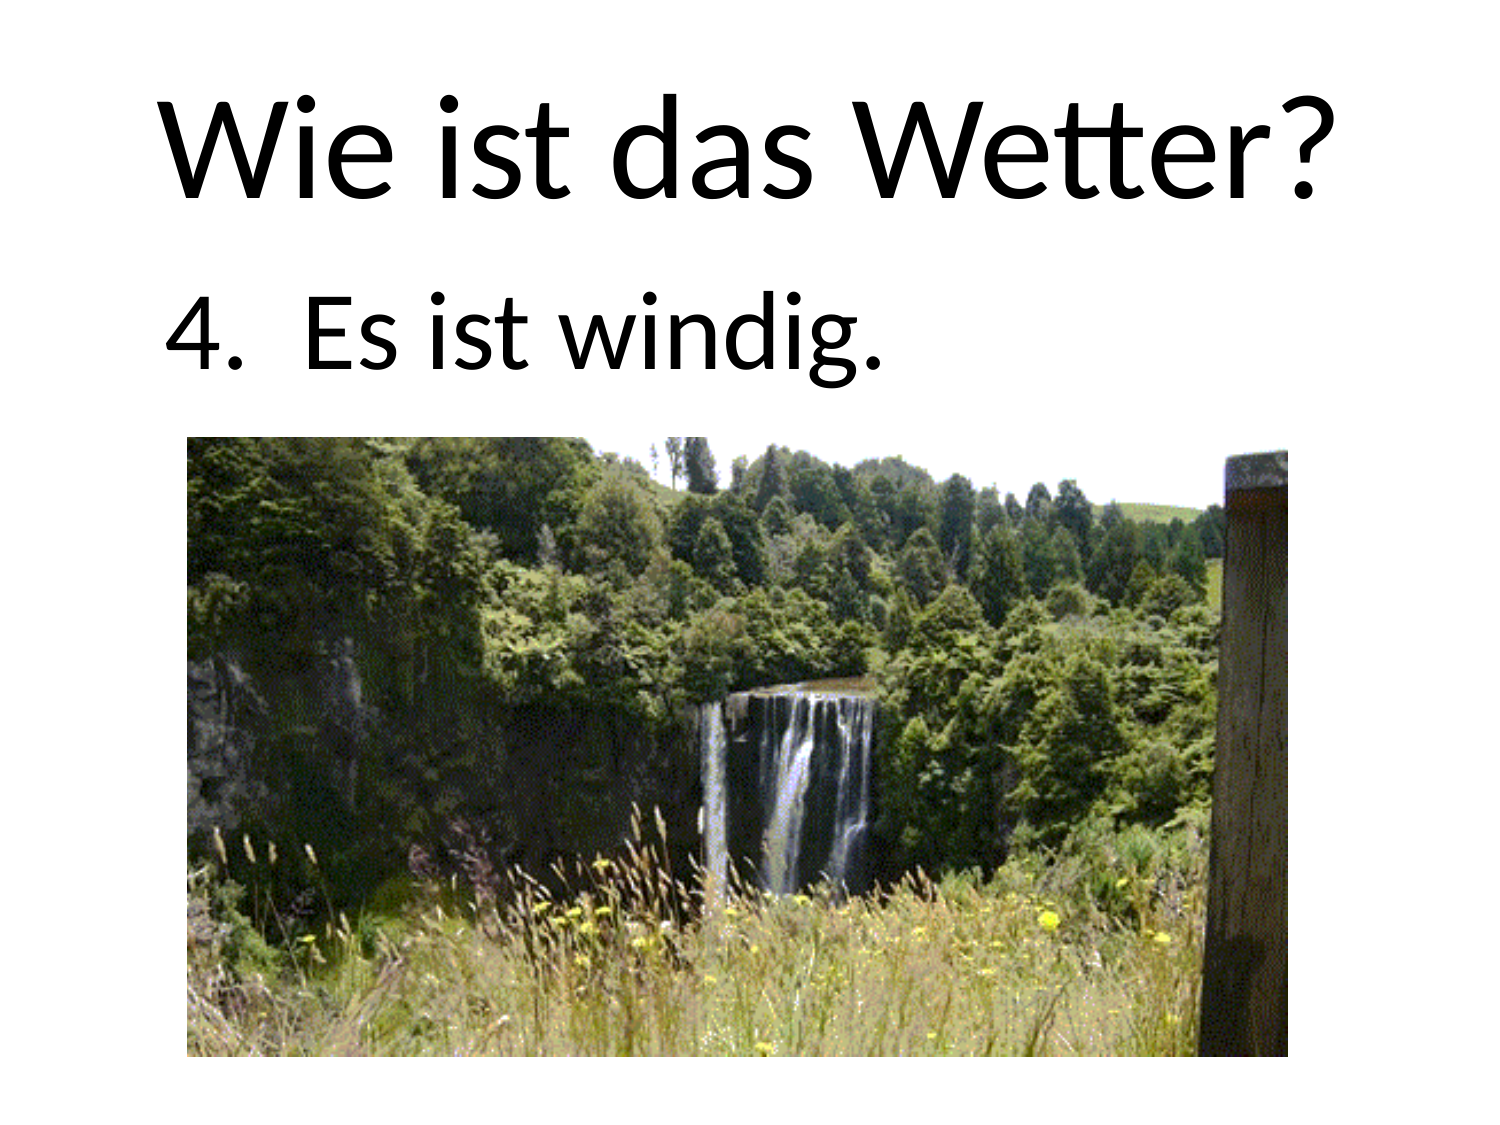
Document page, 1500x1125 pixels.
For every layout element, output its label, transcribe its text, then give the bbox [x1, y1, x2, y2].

text_box 4. Es ist windig. [150, 249, 1313, 400]
title Wie ist das Wetter? [75, 45, 1425, 233]
picture [187, 437, 1288, 1057]
